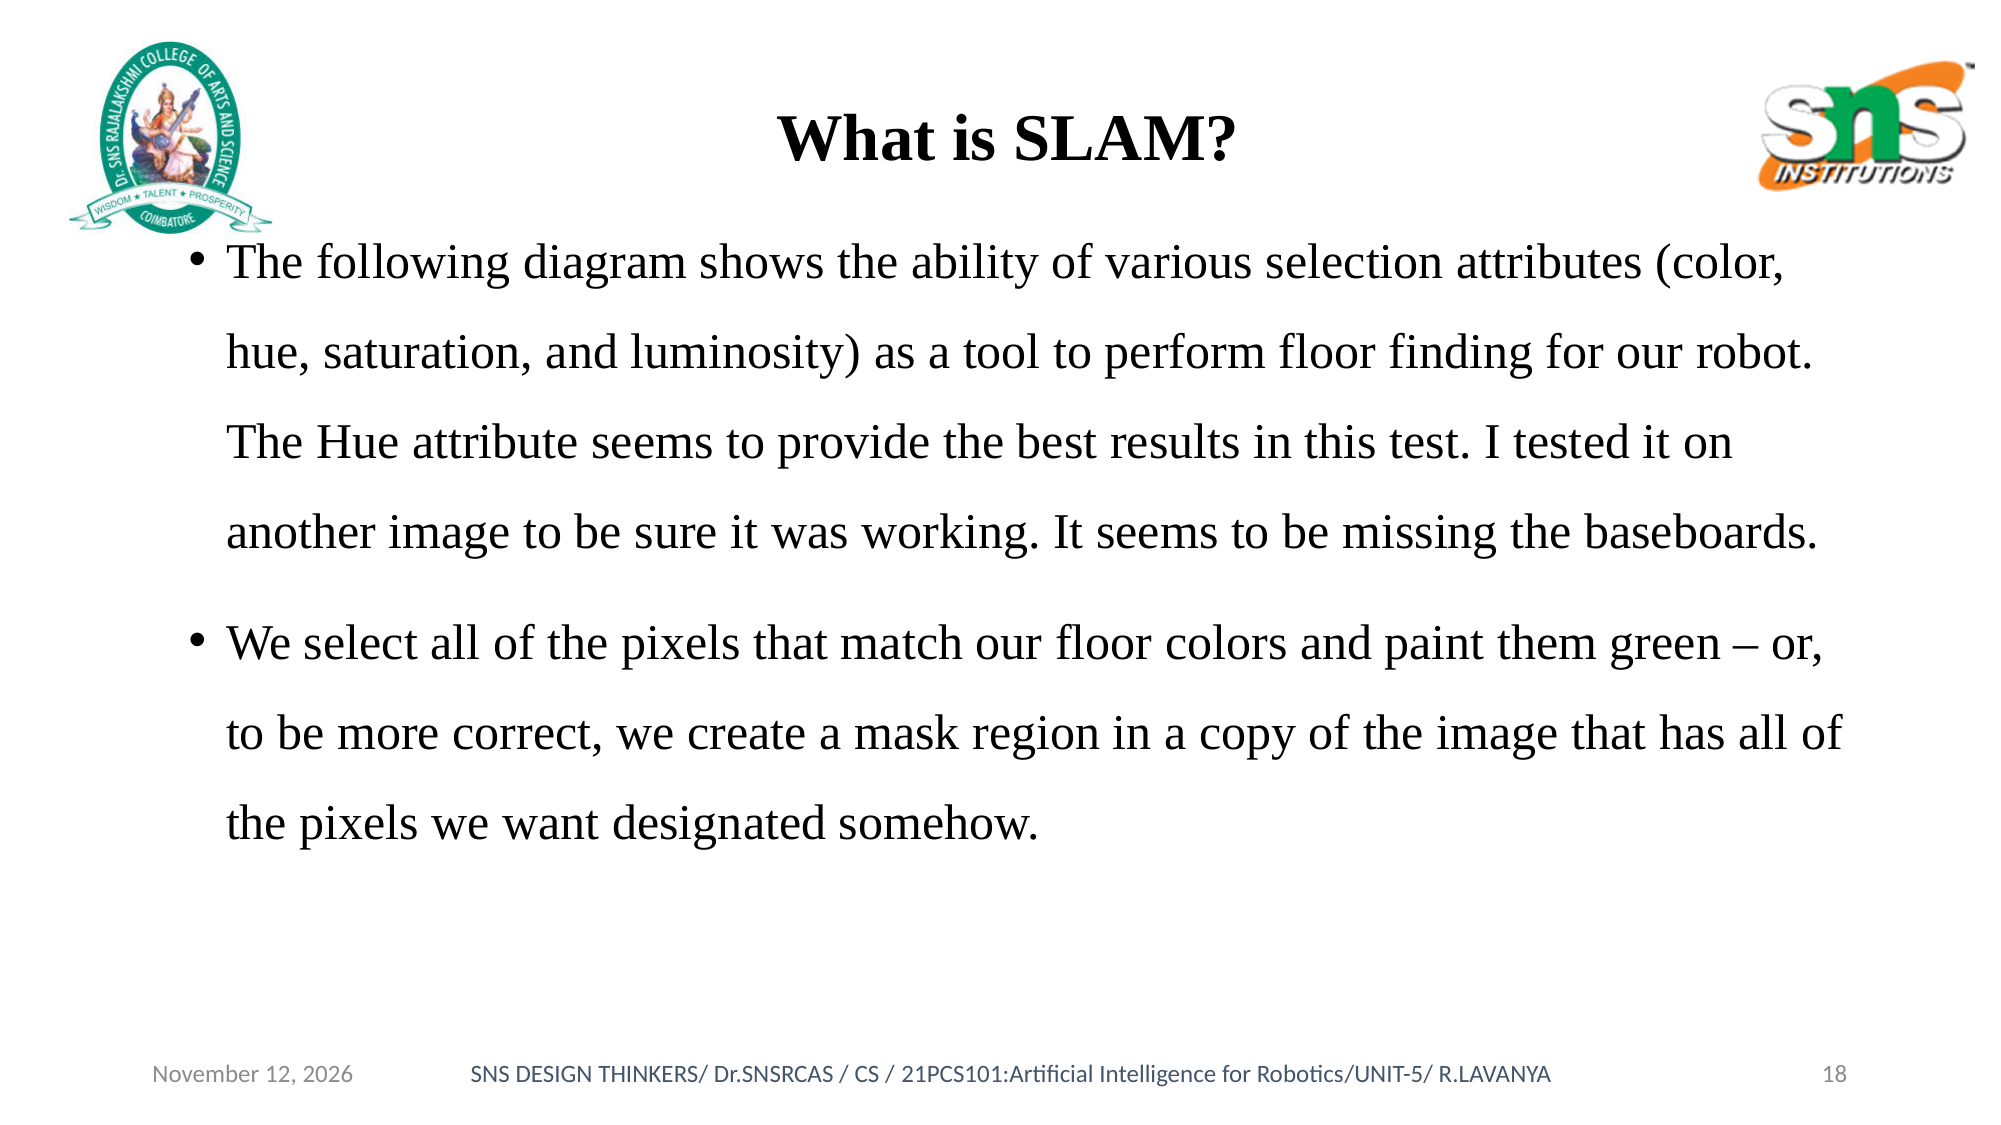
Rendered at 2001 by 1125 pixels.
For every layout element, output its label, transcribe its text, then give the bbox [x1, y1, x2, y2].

picture [69, 41, 273, 234]
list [1757, 59, 1975, 192]
list The following diagram shows the ability of various selection attributes (color, hue, saturation, and luminosity) as a tool to perform floor finding for our robot. The Hue attribute seems to provide the best results in this test. I tested it on another image to be sure it was working. It seems to be missing the baseboards. We select all of the pixels that match our floor colors and paint them green – or, to be more correct, we create a mask region in a copy of the image that has all of the pixels we want designated somehow. [173, 191, 1877, 1043]
title What is SLAM? [273, 59, 1757, 191]
footer SNS DESIGN THINKERS/ Dr.SNSRCAS / CS / 21PCS101:Artificial Intelligence for Robotics/UNIT-5/ R.LAVANYA [357, 1043, 1665, 1103]
slide_number 18 [1665, 1043, 1863, 1103]
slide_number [137, 1042, 357, 1103]
